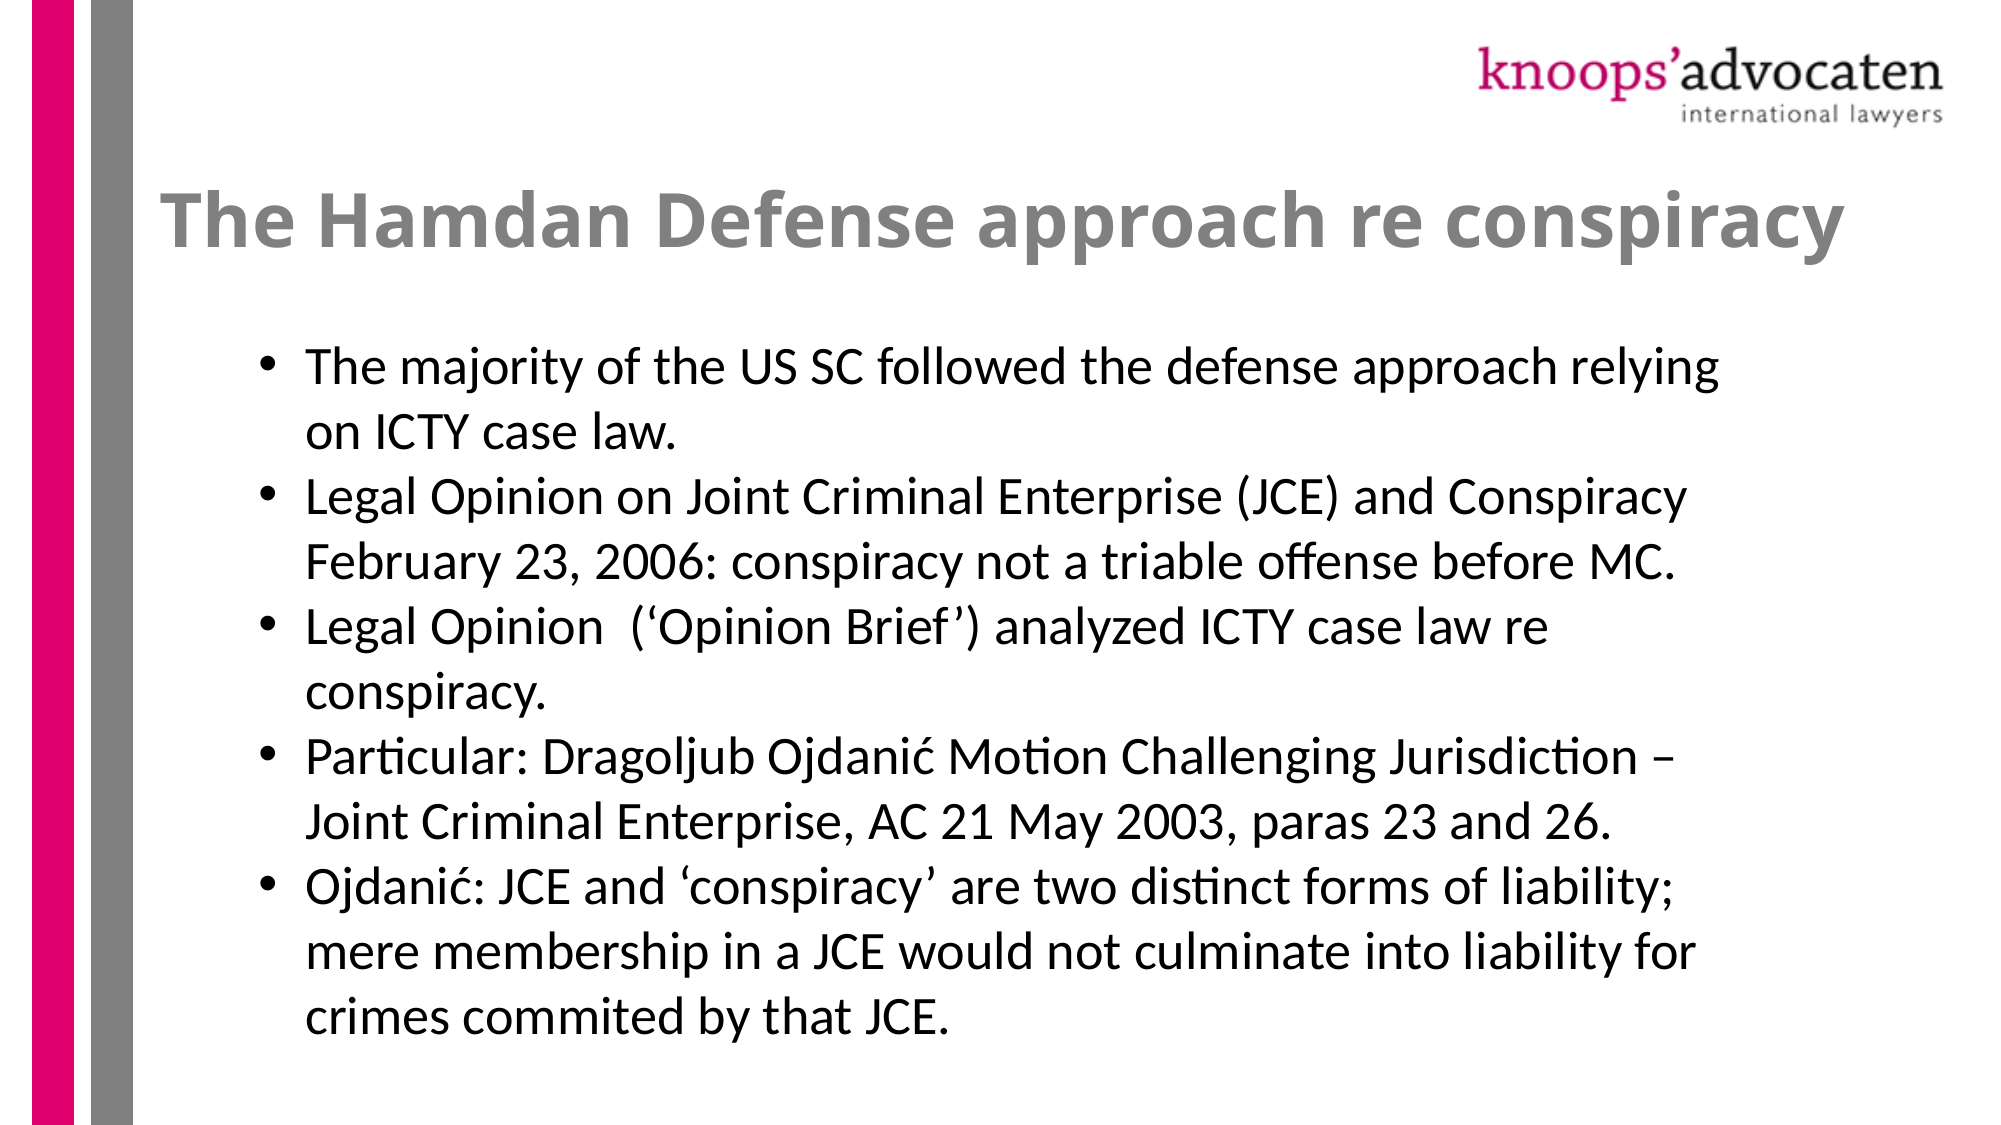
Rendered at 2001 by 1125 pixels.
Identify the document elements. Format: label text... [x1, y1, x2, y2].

text_box The majority of the US SC followed the defense approach relying on ICTY case law. Legal Opinion on Joint Criminal Enterprise (JCE) and Conspiracy February 23, 2006: conspiracy not a triable offense before MC. Legal Opinion (‘Opinion Brief’) analyzed ICTY case law re conspiracy. Particular: Dragoljub Ojdanić Motion Challenging Jurisdiction – Joint Criminal Enterprise, AC 21 May 2003, paras 23 and 26. Ojdanić: JCE and ‘conspiracy’ are two distinct forms of liability; mere membership in a JCE would not culminate into liability for crimes commited by that JCE. [243, 278, 1763, 1053]
text_box [143, 229, 1815, 859]
title The Hamdan Defense approach re conspiracy [143, 145, 1863, 302]
picture [1478, 35, 1960, 133]
